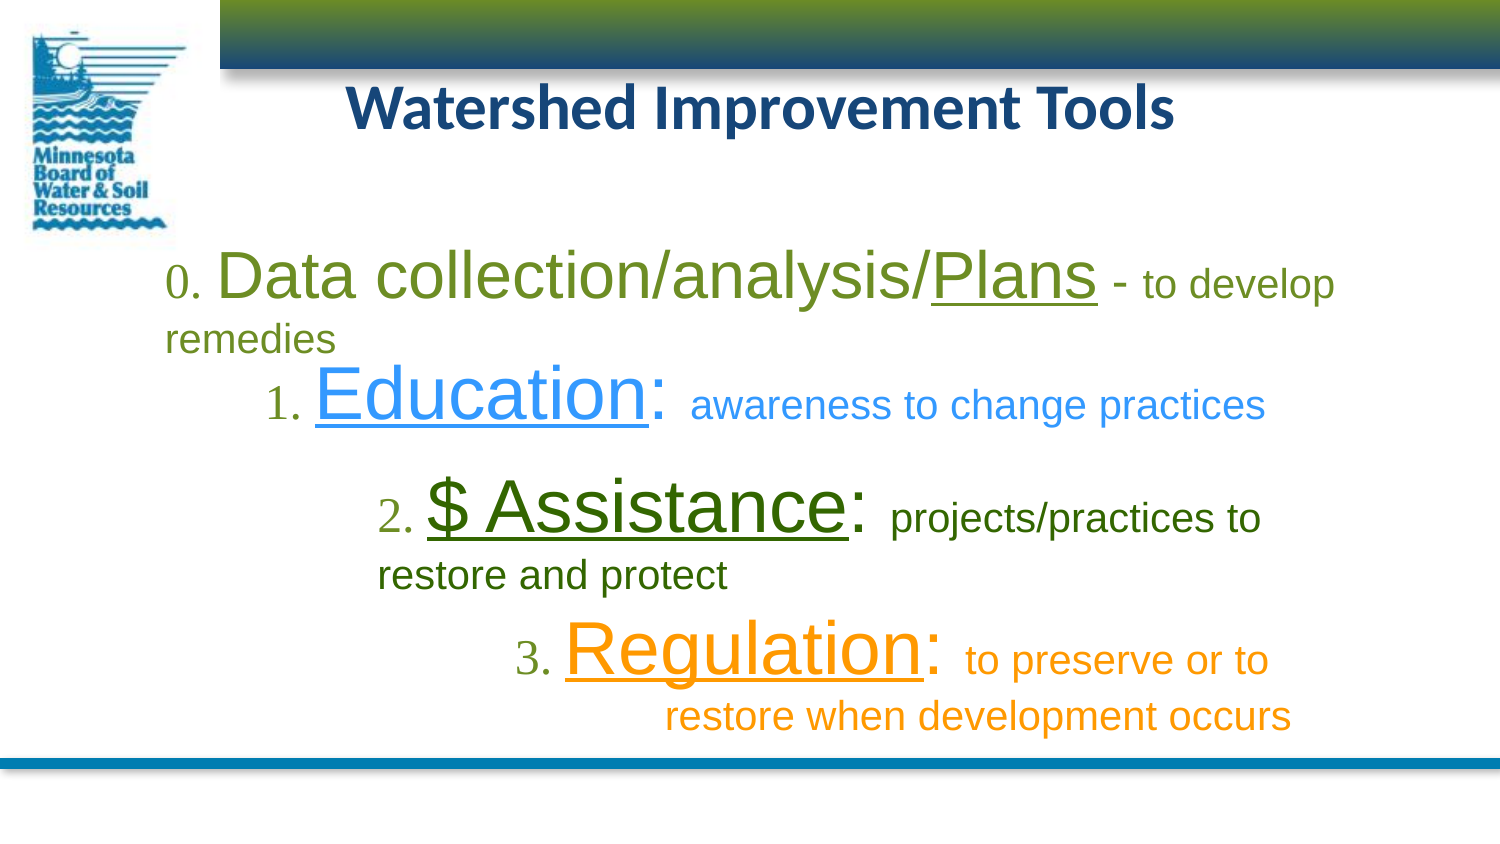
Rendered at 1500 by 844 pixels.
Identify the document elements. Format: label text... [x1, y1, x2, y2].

title Watershed Improvement Tools [62, 56, 1438, 151]
text_box 2. $ Assistance: projects/practices to restore and protect [362, 450, 1288, 605]
text_box 3. Regulation: to preserve or to restore when development occurs [499, 591, 1313, 747]
text_box 1. Education: awareness to change practices [249, 337, 1375, 443]
text_box 0. Data collection/analysis/Plans - to develop remedies [149, 225, 1500, 370]
picture [0, 0, 220, 264]
